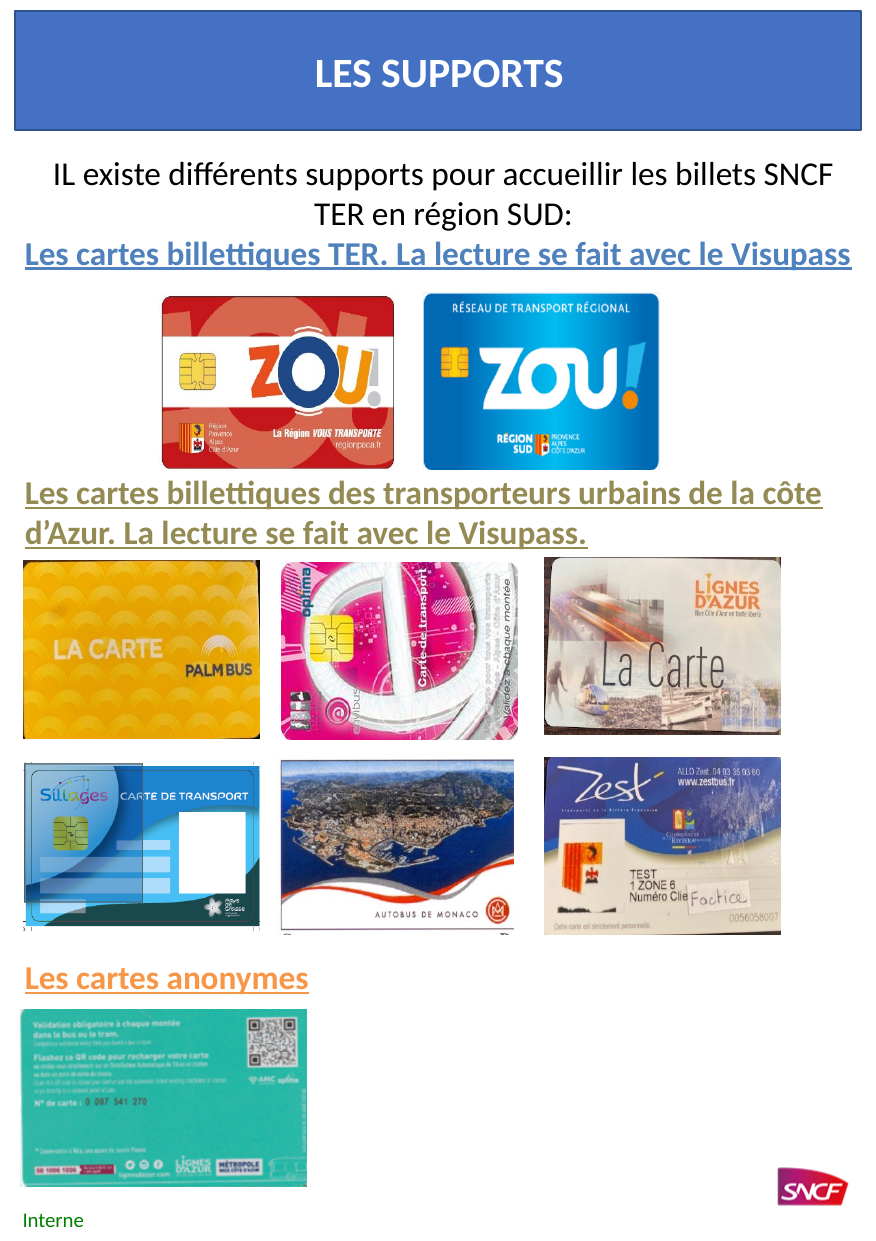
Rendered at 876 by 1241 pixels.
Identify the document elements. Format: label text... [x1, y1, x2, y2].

picture [544, 557, 782, 736]
picture [23, 560, 260, 739]
picture [514, 445, 524, 453]
picture [422, 291, 660, 470]
picture [23, 762, 260, 931]
picture [559, 304, 566, 311]
picture [760, 1134, 866, 1239]
text_box IL existe différents supports pour accueillir les billets SNCF TER en région SUD: Les cartes billettiques TER. La lecture se fait avec le Visupass Les cartes billettiques des transporteurs urbains de la côte d’Azur. La lecture se fait avec le Visupass. Les cartes anonymes [10, 144, 875, 1139]
picture [544, 756, 782, 935]
picture [159, 293, 396, 471]
picture [277, 756, 514, 935]
text_box LES SUPPORTS [130, 43, 746, 96]
picture [561, 435, 573, 439]
picture [498, 434, 532, 442]
picture [20, 1008, 307, 1187]
text_box [15, 10, 861, 130]
picture [535, 435, 549, 455]
picture [533, 304, 539, 311]
picture [281, 561, 518, 740]
